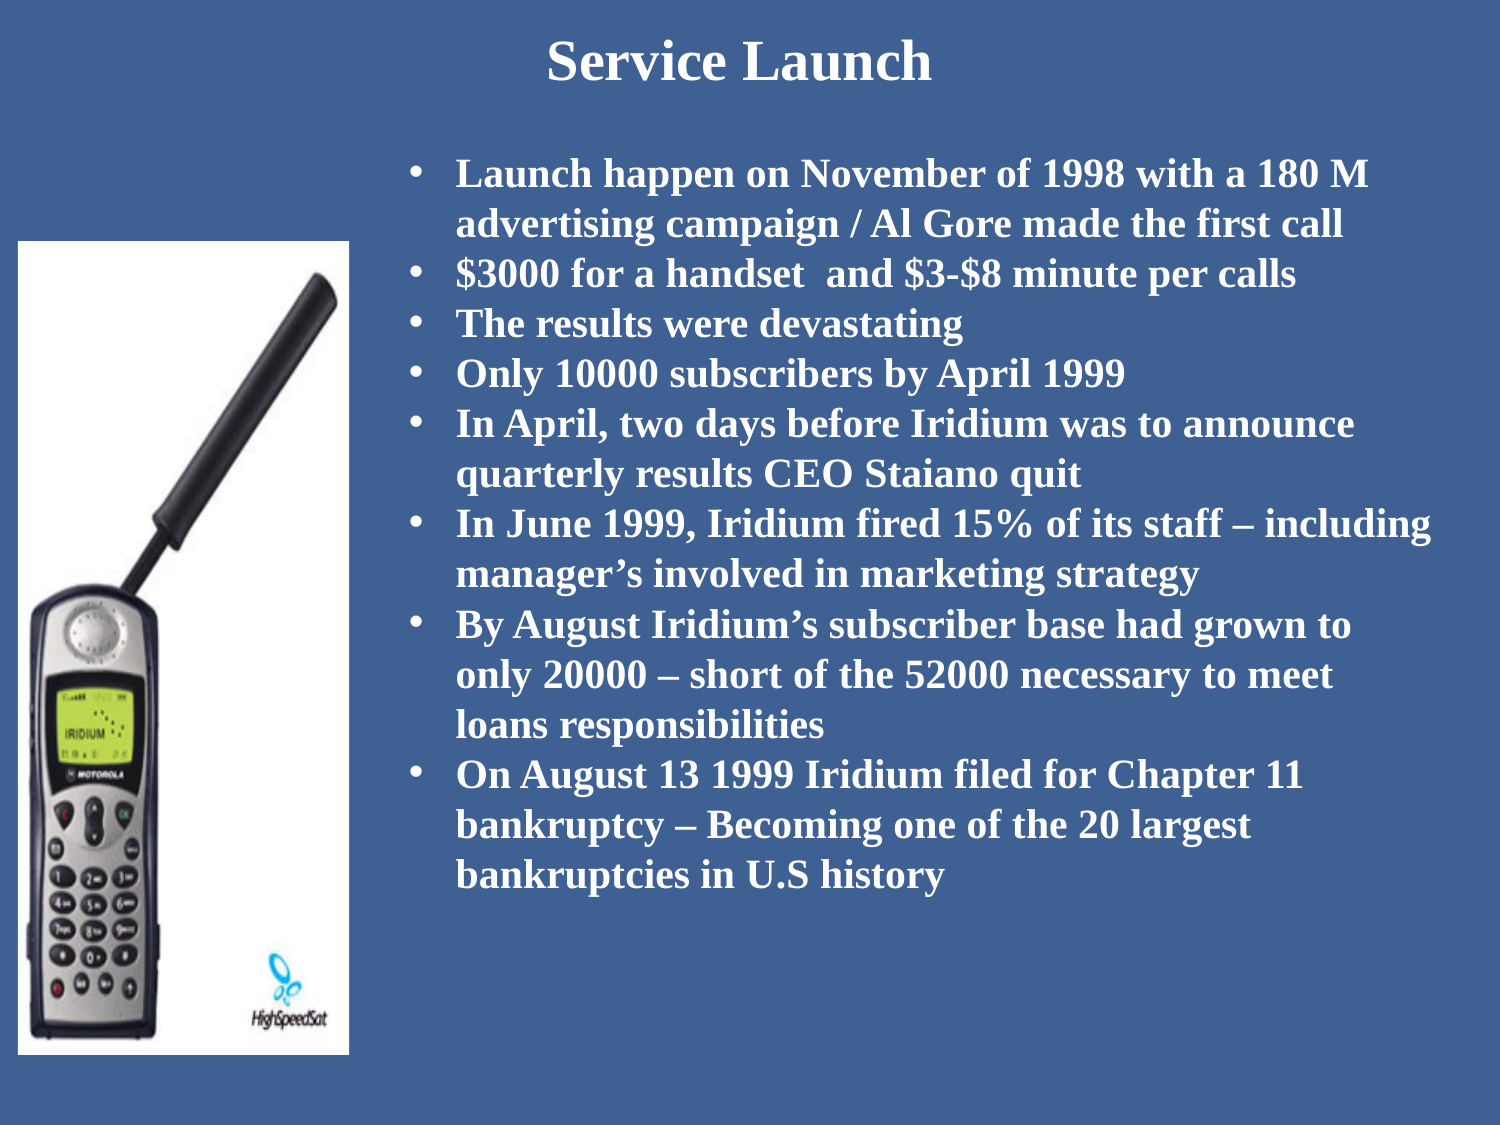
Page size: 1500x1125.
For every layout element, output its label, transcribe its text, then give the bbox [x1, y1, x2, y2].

title Service Launch [102, 16, 1378, 88]
text_box Launch happen on November of 1998 with a 180 M advertising campaign / Al Gore made the first call $3000 for a handset and $3-$8 minute per calls The results were devastating Only 10000 subscribers by April 1999 In April, two days before Iridium was to announce quarterly results CEO Staiano quit In June 1999, Iridium fired 15% of its staff – including manager’s involved in marketing strategy By August Iridium’s subscriber base had grown to only 20000 – short of the 52000 necessary to meet loans responsibilities On August 13 1999 Iridium filed for Chapter 11 bankruptcy – Becoming one of the 20 largest bankruptcies in U.S history [393, 138, 1449, 949]
picture [17, 241, 350, 1055]
